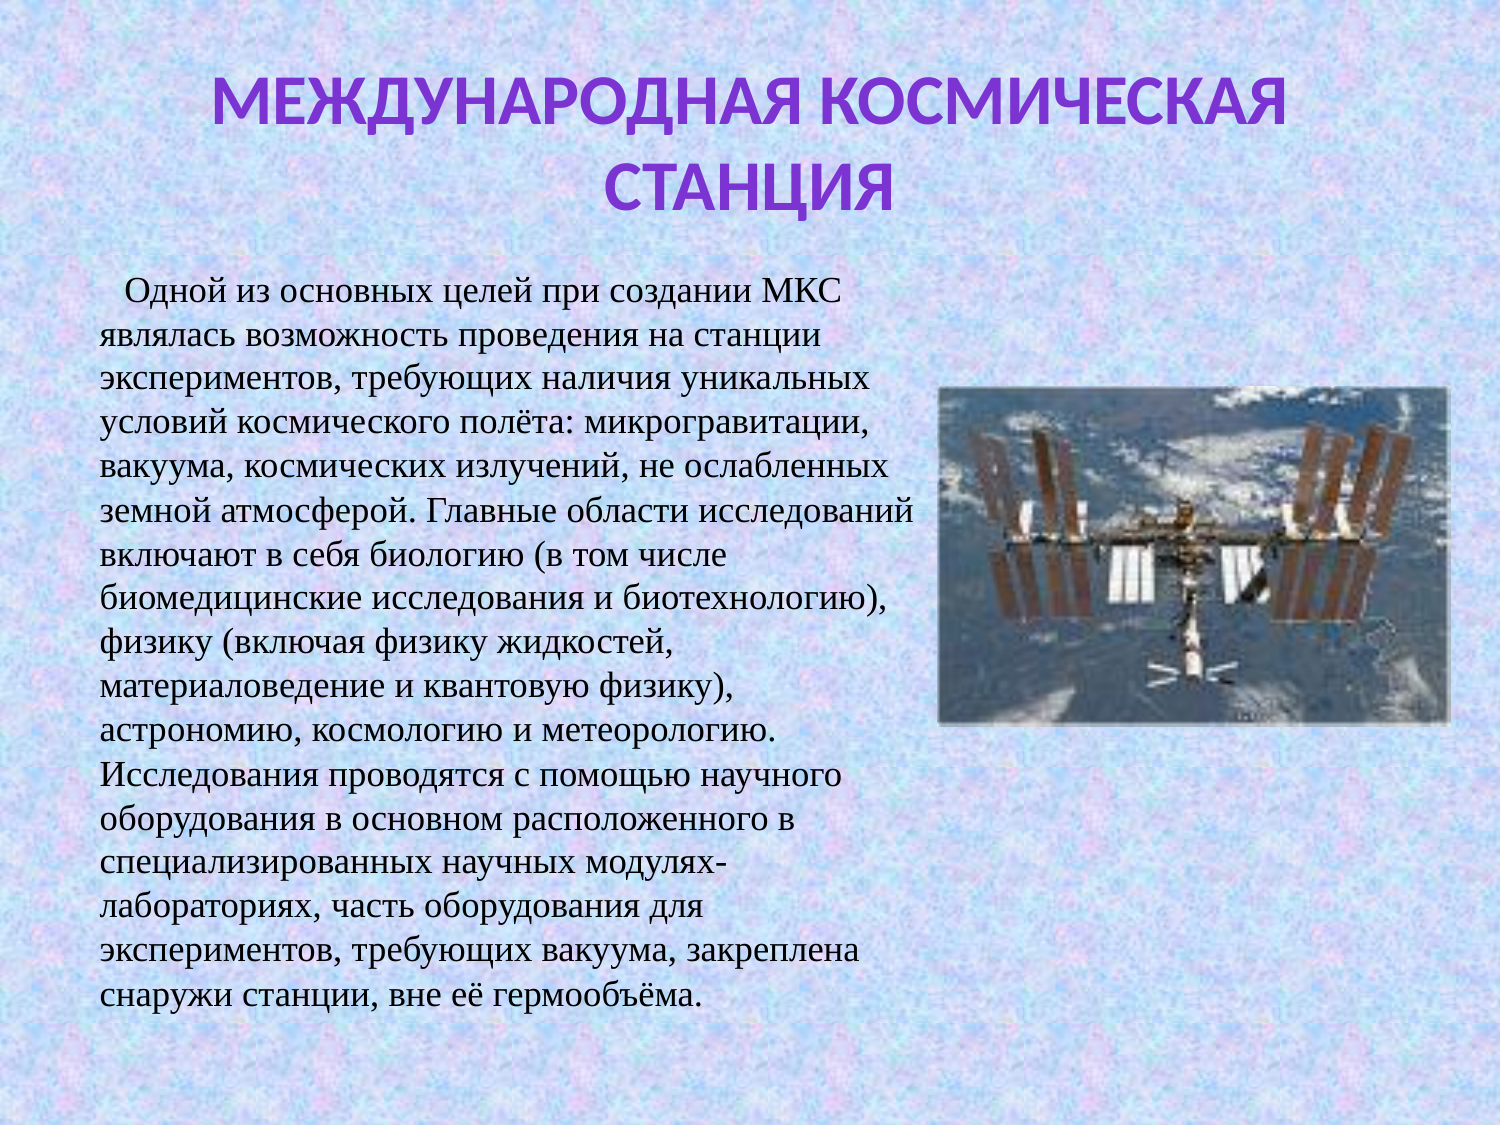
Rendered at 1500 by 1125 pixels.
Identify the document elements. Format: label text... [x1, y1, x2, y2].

picture [0, 0, 1500, 1125]
list Одной из основных целей при создании МКС являлась возможность проведения на станции экспериментов, требующих наличия уникальных условий космического полёта: микрогравитации, вакуума, космических излучений, не ослабленных земной атмосферой. Главные области исследований включают в себя биологию (в том числе биомедицинские исследования и биотехнологию), физику (включая физику жидкостей, материаловедение и квантовую физику), астрономию, космологию и метеорологию. Исследования проводятся с помощью научного оборудования в основном расположенного в специализированных научных модулях-лабораториях, часть оборудования для экспериментов, требующих вакуума, закреплена снаружи станции, вне её гермообъёма. [35, 257, 945, 1039]
title Международная космическая станция [75, 45, 1425, 233]
